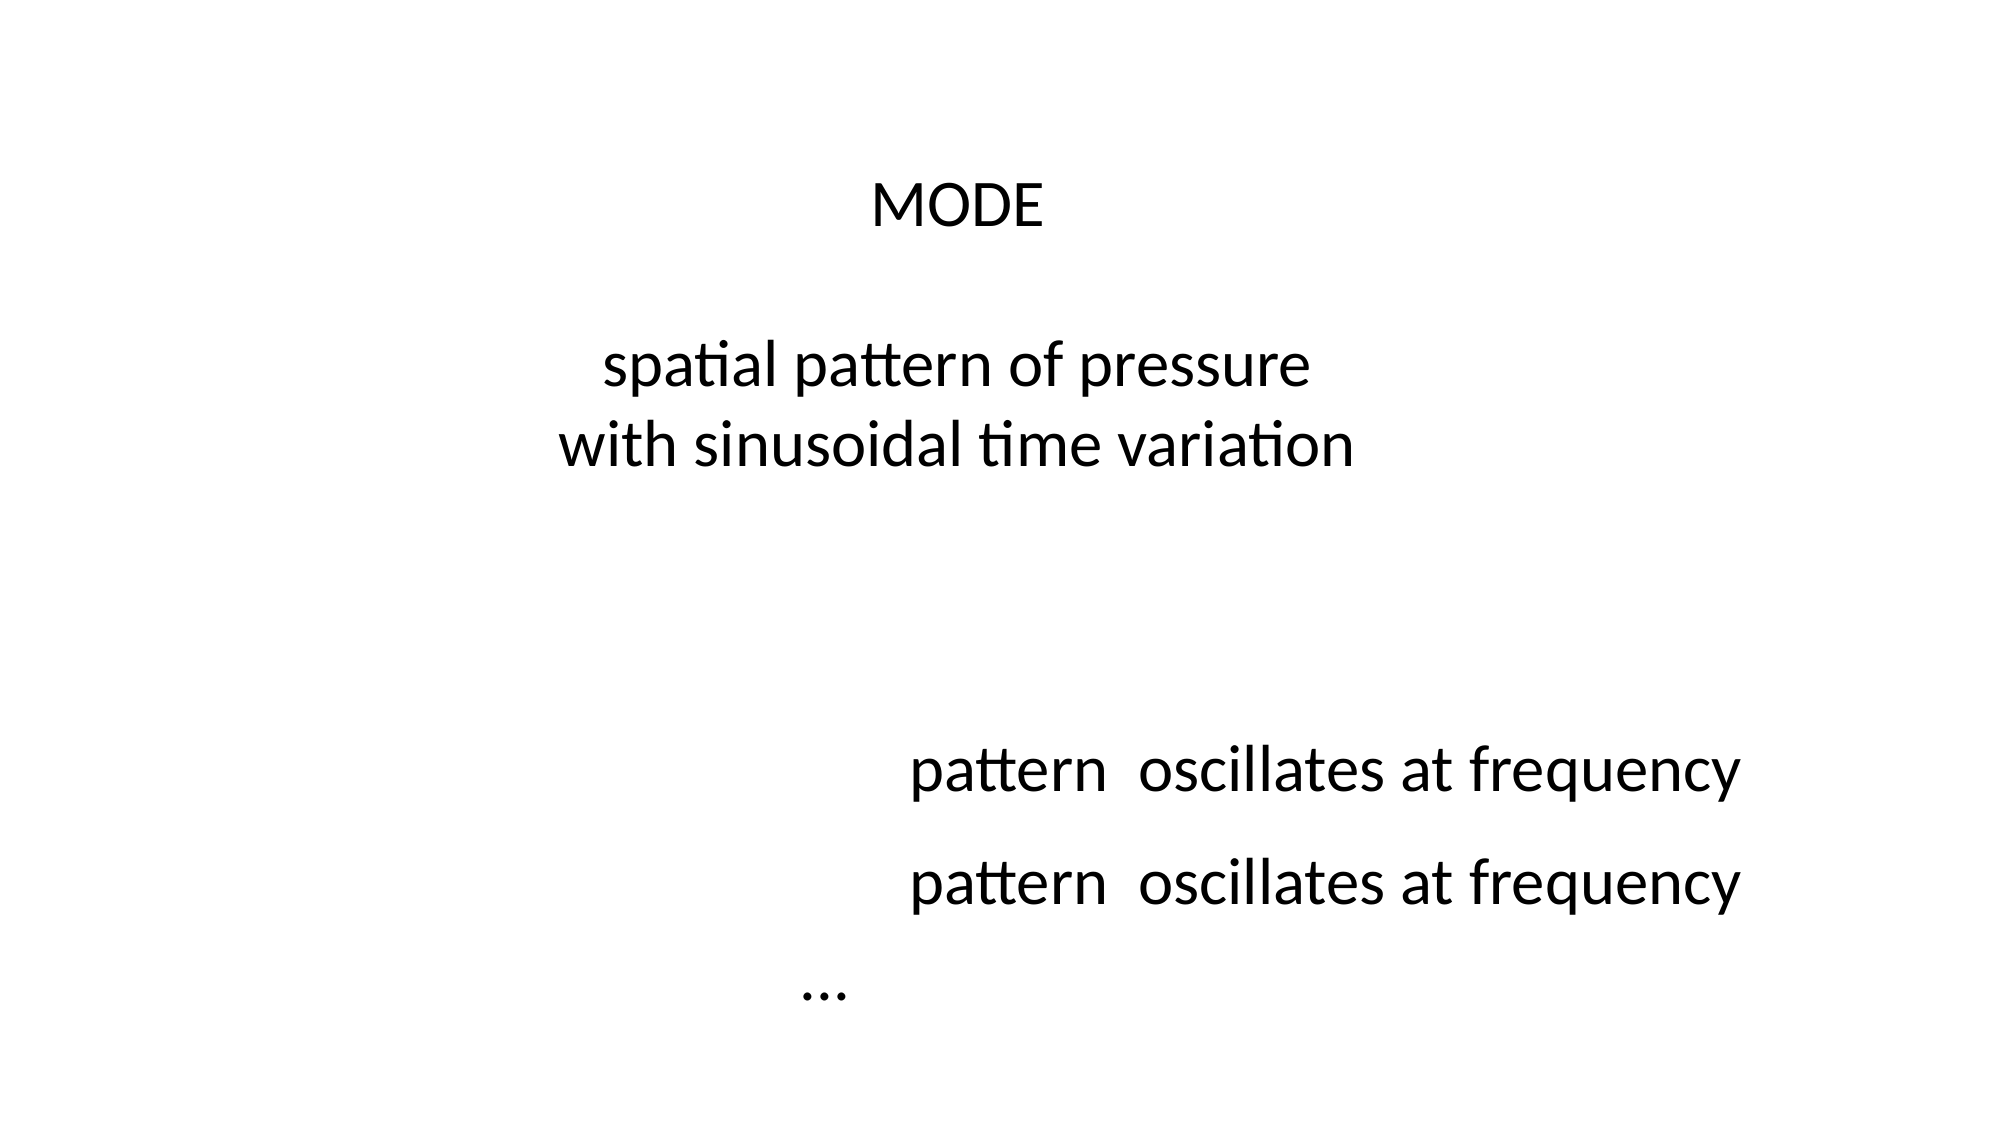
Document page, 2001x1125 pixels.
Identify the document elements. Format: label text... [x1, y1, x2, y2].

text_box ... [784, 926, 865, 1022]
text_box MODE spatial pattern of pressure with sinusoidal time variation [543, 152, 1372, 487]
